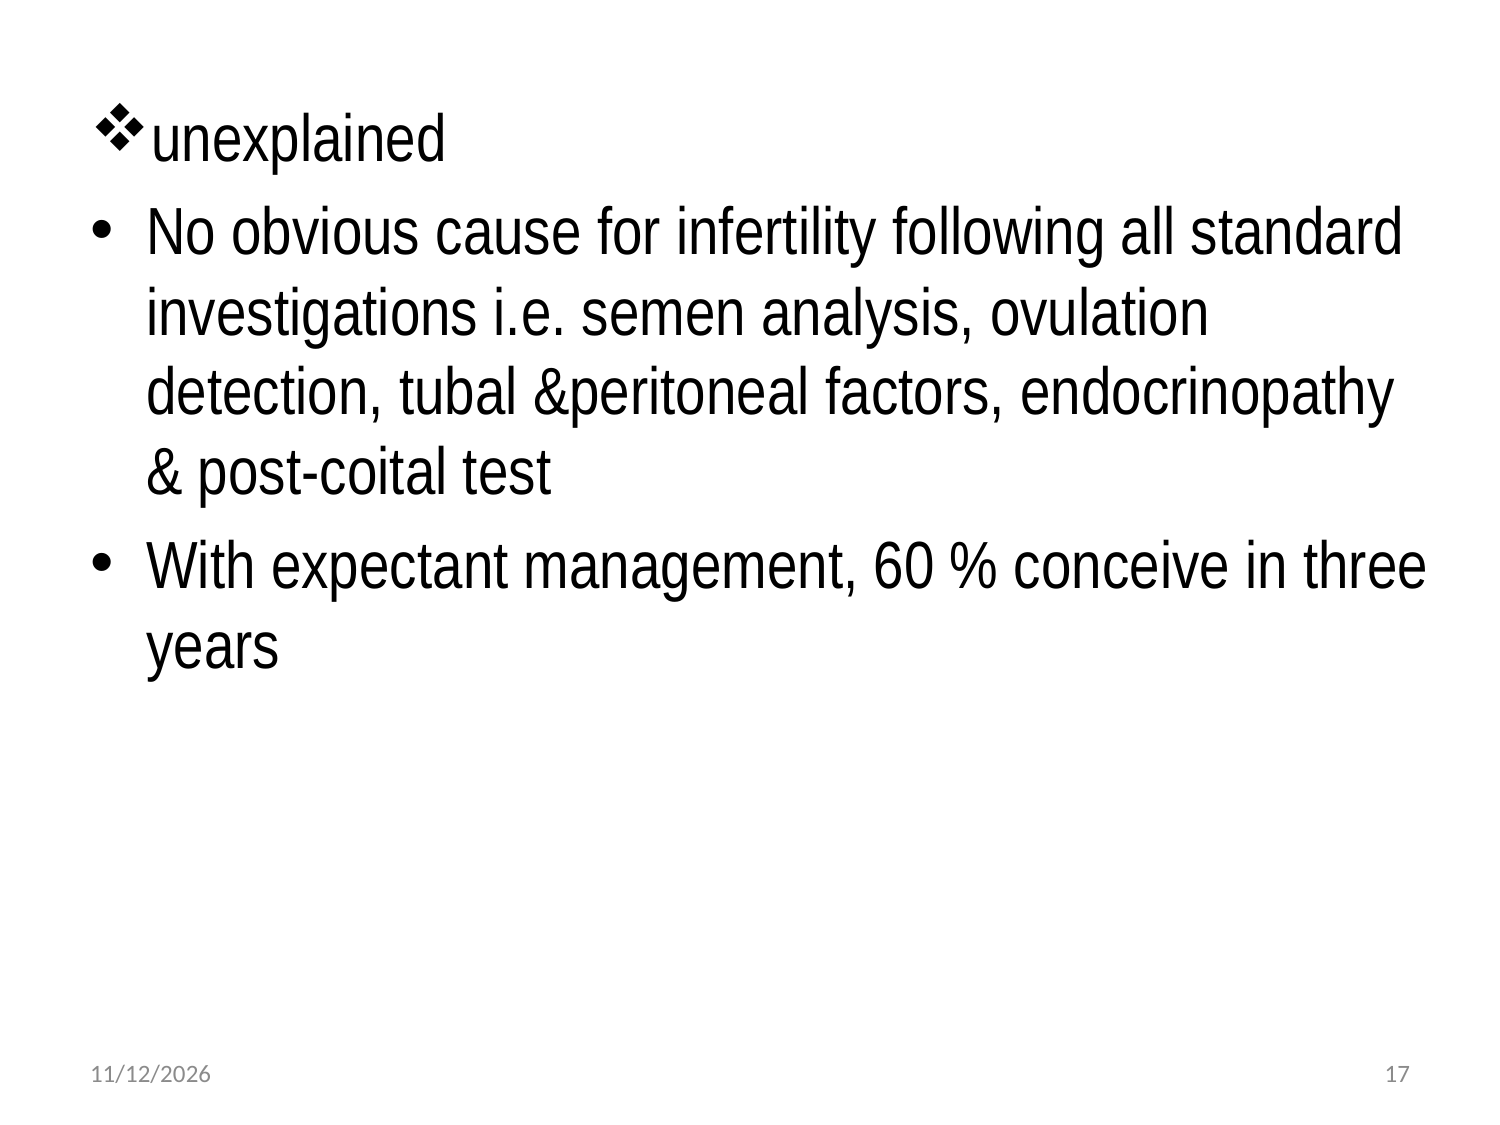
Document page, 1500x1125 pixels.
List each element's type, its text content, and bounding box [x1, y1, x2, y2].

list unexplained No obvious cause for infertility following all standard investigations i.e. semen analysis, ovulation detection, tubal &peritoneal factors, endocrinopathy & post-coital test With expectant management, 60 % conceive in three years [75, 87, 1450, 1063]
slide_number 17 [1074, 1063, 1425, 1103]
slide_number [75, 1042, 425, 1103]
